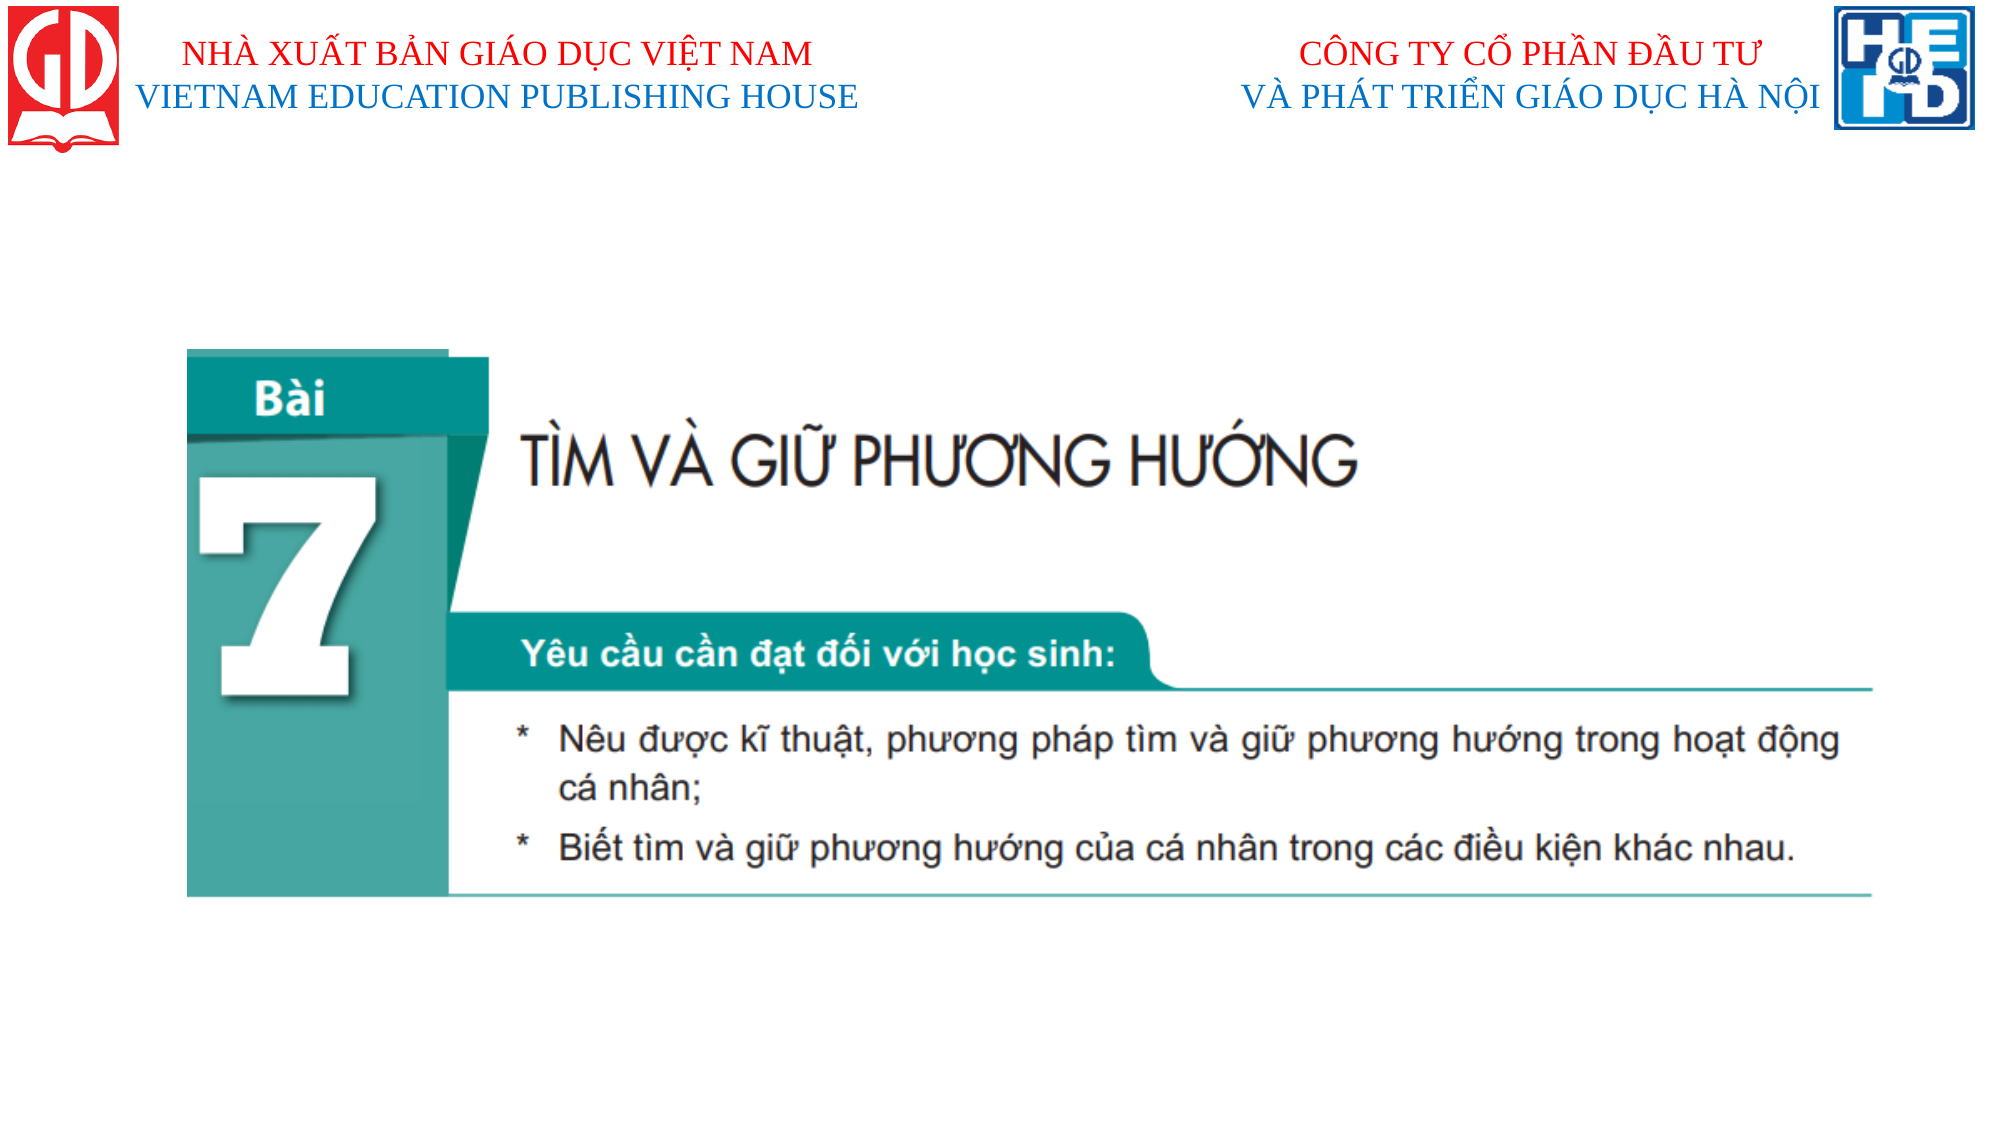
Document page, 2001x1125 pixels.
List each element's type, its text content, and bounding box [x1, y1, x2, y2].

picture [187, 349, 1895, 915]
text_box CÔNG TY CỔ PHẦN ĐẦU TƯ VÀ PHÁT TRIỂN GIÁO DỤC HÀ NỘI [1200, 22, 1829, 123]
picture [1833, 6, 1976, 131]
text_box NHÀ XUẤT BẢN GIÁO DỤC VIỆT NAM VIETNAM EDUCATION PUBLISHING HOUSE [124, 22, 885, 123]
picture [8, 5, 119, 153]
